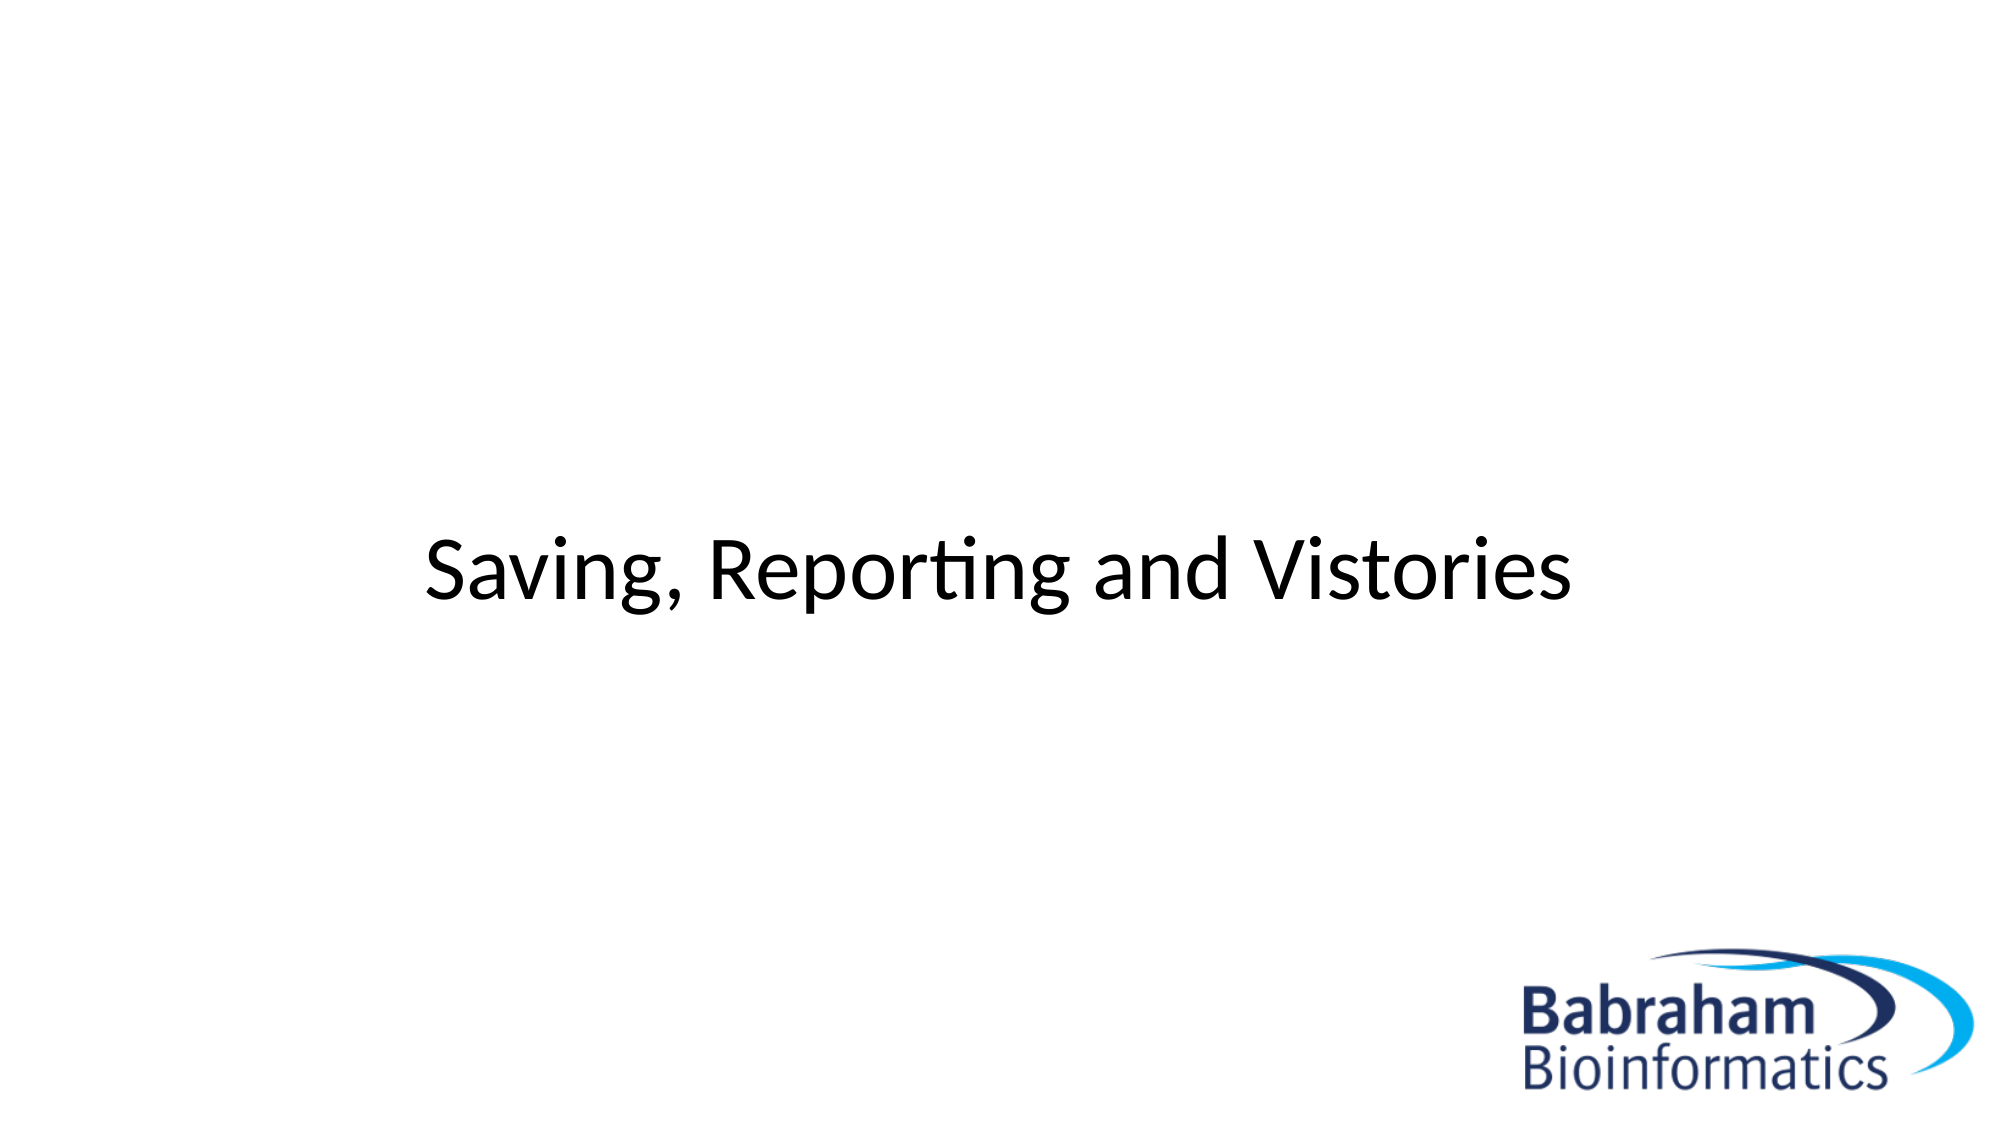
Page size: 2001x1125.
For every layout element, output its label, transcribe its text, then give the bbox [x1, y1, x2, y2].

picture [1495, 935, 1984, 1109]
title Saving, Reporting and Vistories [99, 468, 1900, 657]
